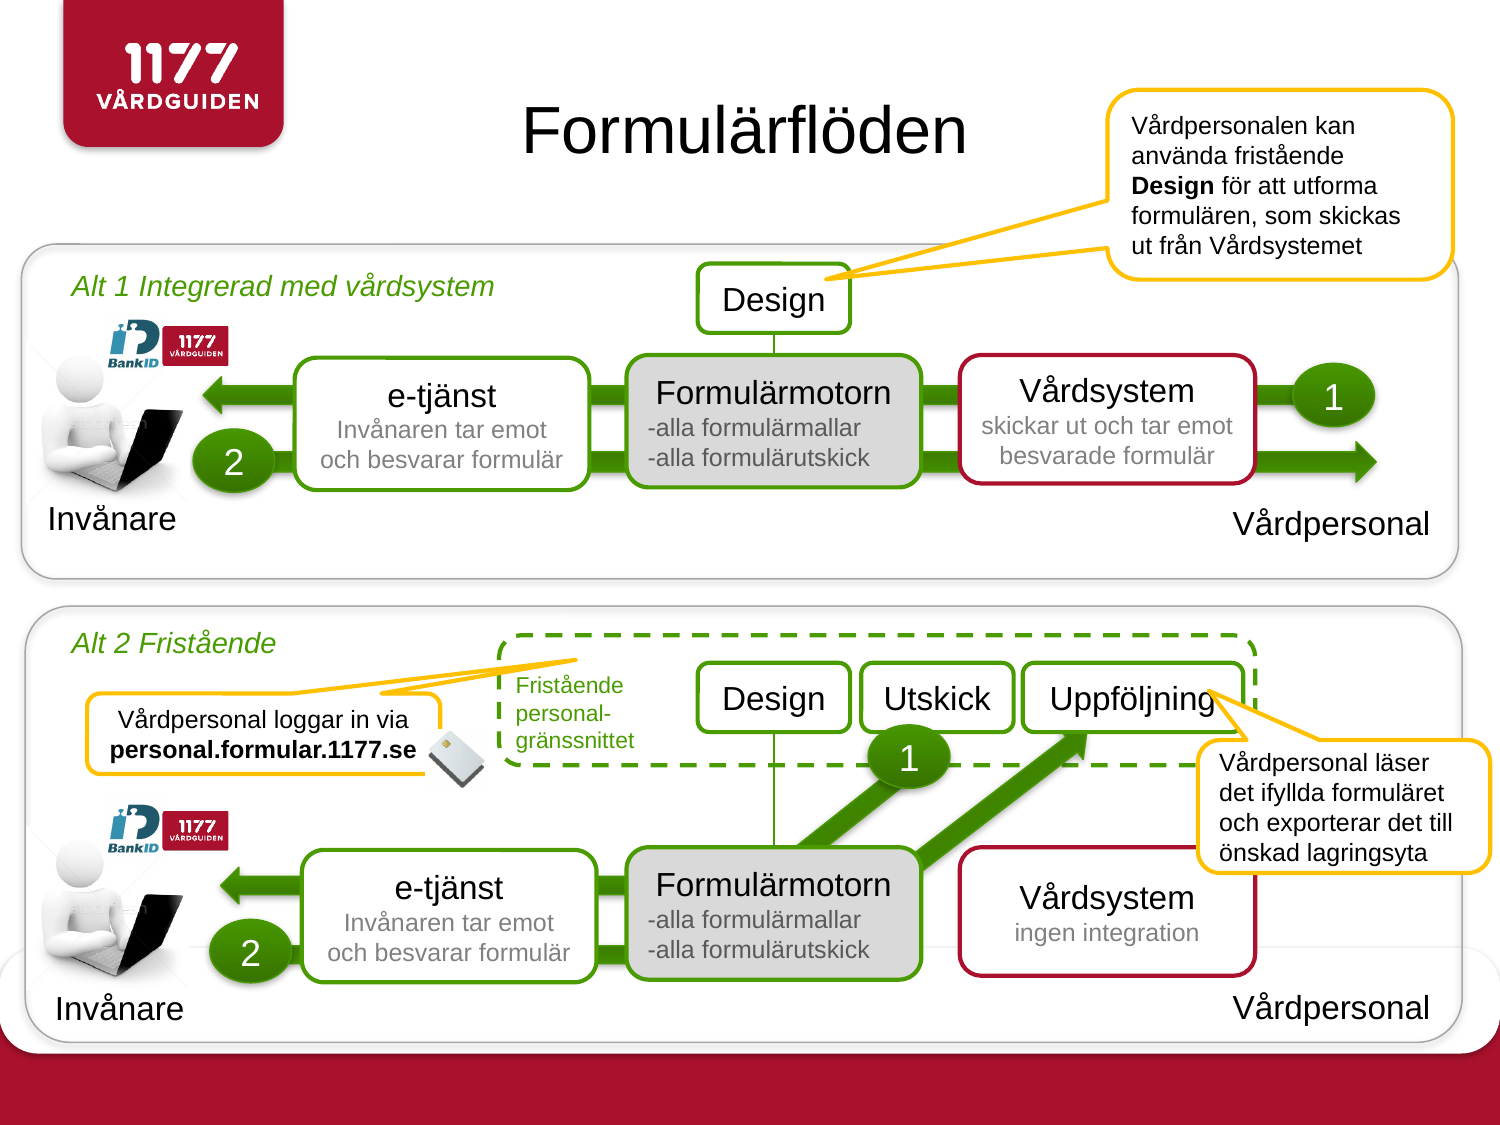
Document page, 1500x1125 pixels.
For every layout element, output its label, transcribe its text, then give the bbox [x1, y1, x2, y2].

text_box Vårdpersonalen kan använda fristående Design för att utforma formulären, som skickas ut från Vårdsystemet [823, 257, 1046, 282]
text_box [25, 794, 229, 990]
text_box Fristående personal-gränssnittet [500, 663, 700, 723]
text_box Vårdpersonalen kan använda fristående Design för att utforma formulären, som skickas ut från Vårdsystemet [1106, 87, 1456, 282]
text_box Design [695, 261, 853, 335]
picture [96, 43, 258, 79]
text_box Design [695, 660, 853, 723]
text_box Vårdpersonal loggar in via personal.formular.1177.se [84, 657, 578, 777]
text_box Invånare [40, 999, 200, 1035]
text_box Formulärmotorn -alla formulärmallar -alla formulärutskick [624, 352, 924, 490]
text_box Vårdpersonal läser det ifyllda formuläret och exporterar det till önskad lagringsyta [1195, 688, 1493, 876]
text_box Uppföljning [1020, 660, 1246, 735]
text_box Alt 2 Fristående [56, 617, 292, 667]
text_box [44, 978, 1445, 1044]
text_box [220, 724, 951, 823]
text_box Formulärflöden [70, 79, 1421, 257]
text_box Vårdsystem ingen integration [1130, 845, 1258, 978]
text_box Vårdpersonal [1217, 978, 1446, 1034]
text_box [1240, 876, 1463, 1033]
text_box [25, 310, 229, 505]
text_box [496, 633, 1258, 768]
text_box [24, 605, 1463, 794]
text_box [233, 825, 1125, 983]
picture [425, 729, 489, 789]
text_box [24, 998, 40, 1032]
text_box [999, 766, 1195, 845]
text_box 2 [233, 428, 276, 494]
text_box [954, 766, 1019, 817]
text_box [20, 243, 1460, 580]
text_box Alt 1 Integrerad med vårdsystem [56, 259, 511, 310]
